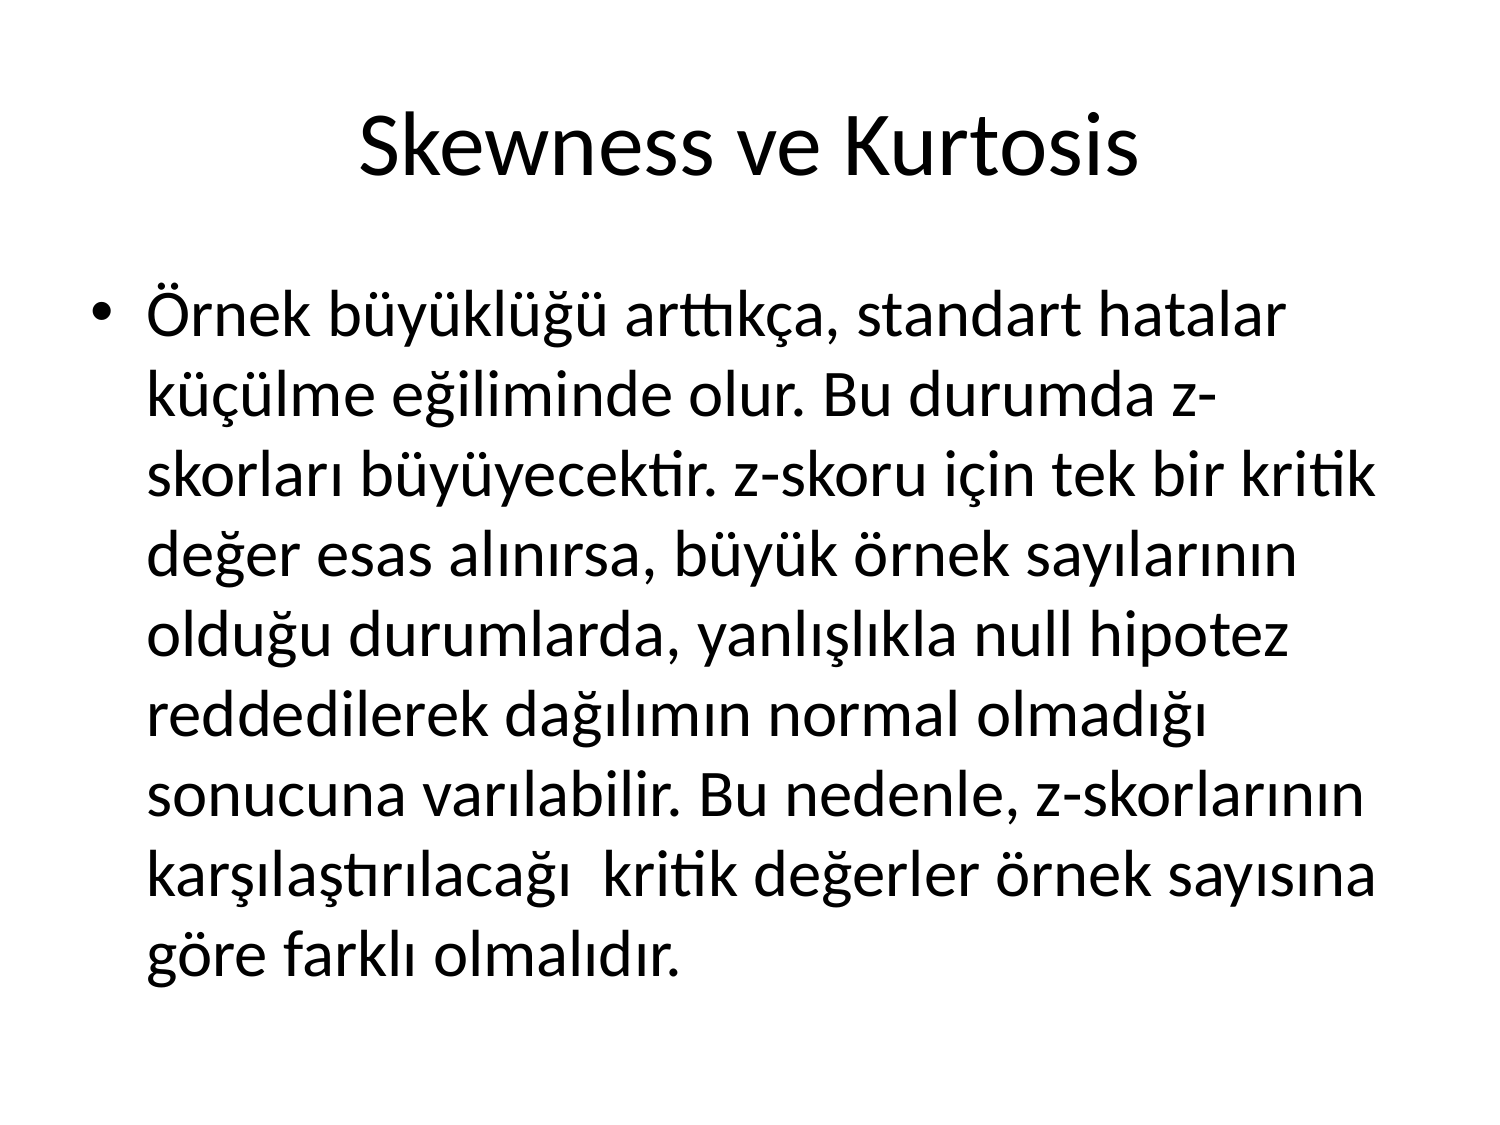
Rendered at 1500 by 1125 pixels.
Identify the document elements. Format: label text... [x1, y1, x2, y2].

title Skewness ve Kurtosis [75, 45, 1425, 233]
list Örnek büyüklüğü arttıkça, standart hatalar küçülme eğiliminde olur. Bu durumda z-skorları büyüyecektir. z-skoru için tek bir kritik değer esas alınırsa, büyük örnek sayılarının olduğu durumlarda, yanlışlıkla null hipotez reddedilerek dağılımın normal olmadığı sonucuna varılabilir. Bu nedenle, z-skorlarının karşılaştırılacağı kritik değerler örnek sayısına göre farklı olmalıdır. [75, 262, 1425, 1005]
